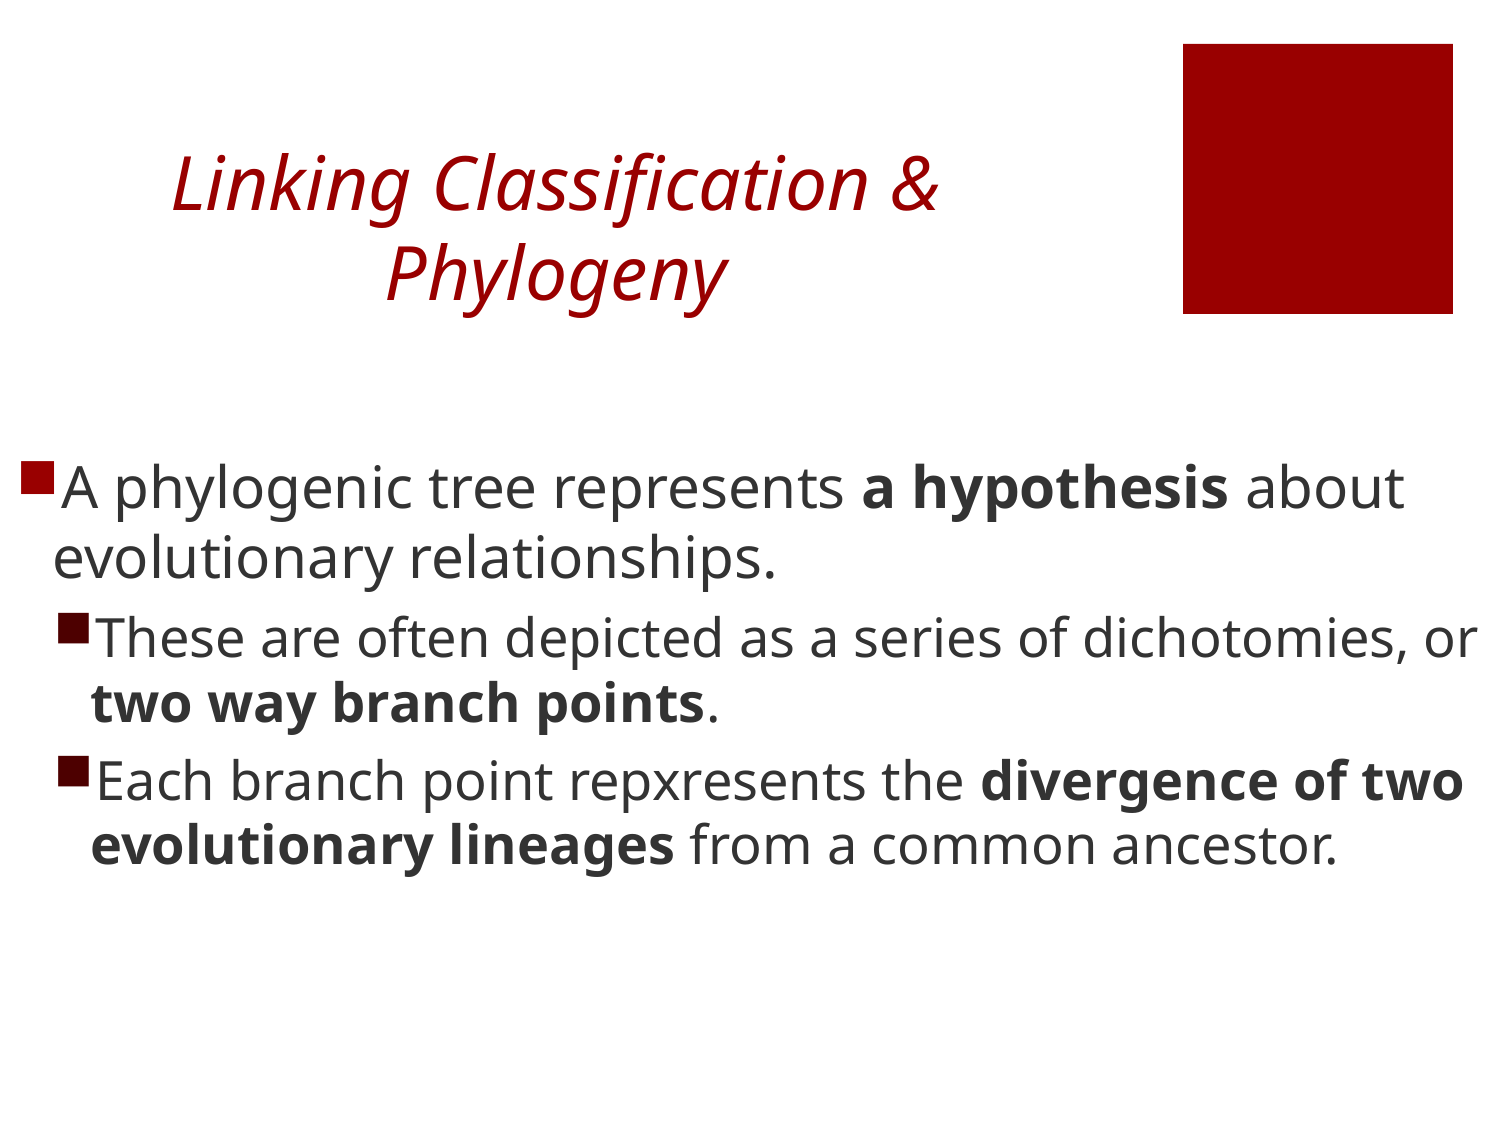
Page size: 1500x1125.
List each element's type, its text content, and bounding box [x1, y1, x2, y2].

list A phylogenic tree represents a hypothesis about evolutionary relationships. These are often depicted as a series of dichotomies, or two way branch points. Each branch point repxresents the divergence of two evolutionary lineages from a common ancestor. [0, 443, 1500, 1003]
title Linking Classification & Phylogeny [144, 135, 968, 323]
